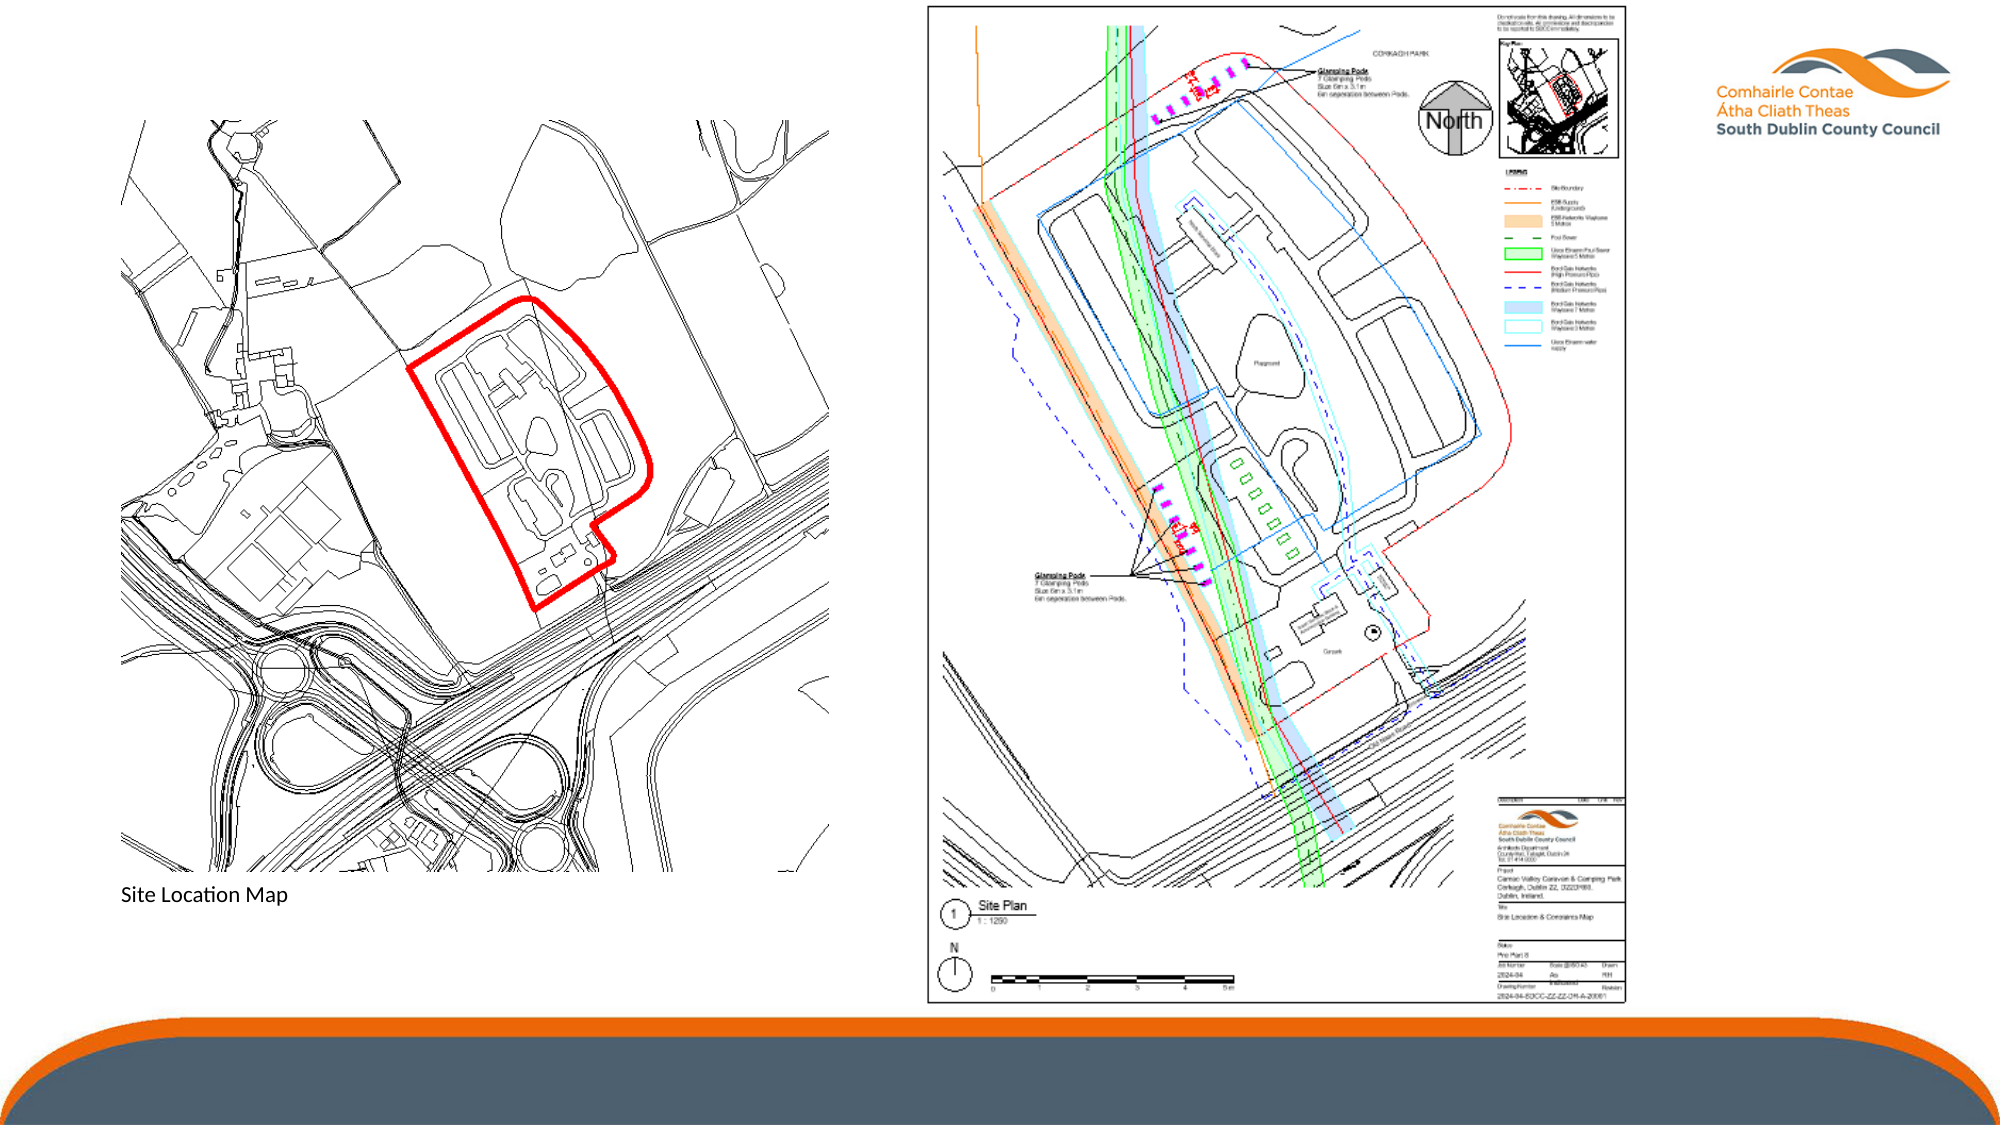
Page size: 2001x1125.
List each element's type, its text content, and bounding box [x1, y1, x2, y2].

picture [922, 0, 1632, 1006]
text_box Site Location Map [106, 871, 317, 914]
text_box [0, 0, 2000, 1125]
picture [121, 119, 829, 872]
